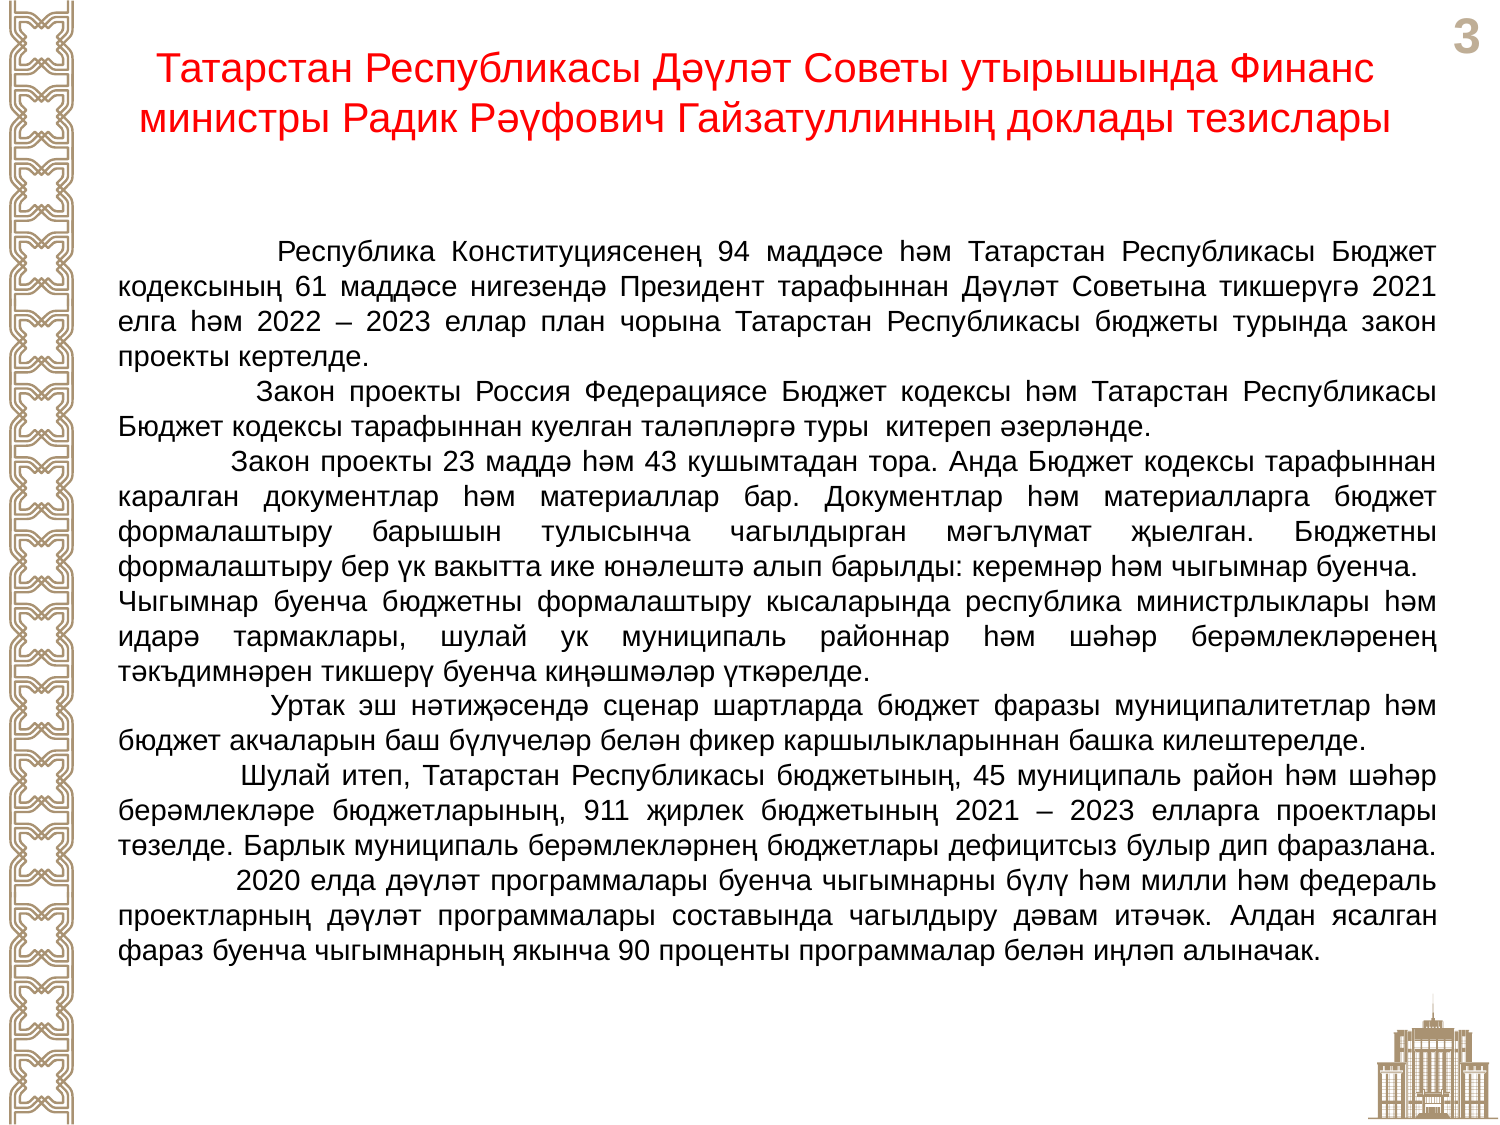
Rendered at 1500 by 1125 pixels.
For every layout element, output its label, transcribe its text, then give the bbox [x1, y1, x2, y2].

text_box Республика Конституциясенең 94 маддәсе һәм Татарстан Республикасы Бюджет кодексының 61 маддәсе нигезендә Президент тарафыннан Дәүләт Советына тикшерүгә 2021 елга һәм 2022 – 2023 еллар план чорына Татарстан Республикасы бюджеты турында закон проекты кертелде. Закон проекты Россия Федерациясе Бюджет кодексы һәм Татарстан Республикасы Бюджет кодексы тарафыннан куелган таләпләргә туры китереп әзерләнде. Закон проекты 23 маддә һәм 43 кушымтадан тора. Анда Бюджет кодексы тарафыннан каралган документлар һәм материаллар бар. Документлар һәм материалларга бюджет формалаштыру барышын тулысынча чагылдырган мәгълүмат җыелган. Бюджетны формалаштыру бер үк вакытта ике юнәлештә алып барылды: керемнәр һәм чыгымнар буенча. Чыгымнар буенча бюджетны формалаштыру кысаларында республика министрлыклары һәм идарә тармаклары, шулай ук муниципаль районнар һәм шәһәр берәмлекләренең тәкъдимнәрен тикшерү буенча киңәшмәләр үткәрелде. Уртак эш нәтиҗәсендә сценар шартларда бюджет фаразы муниципалитетлар һәм бюджет акчаларын баш бүлүчеләр белән фикер каршылыкларыннан башка килештерелде. Шулай итеп, Татарстан Республикасы бюджетының, 45 муниципаль район һәм шәһәр берәмлекләре бюджетларының, 911 җирлек бюджетының 2021 – 2023 елларга проектлары төзелде. Барлык муниципаль берәмлекләрнең бюджетлары дефицитсыз булыр дип фаразлана. 2020 елда дәүләт программалары буенча чыгымнарны бүлү һәм милли һәм федераль проектларның дәүләт программалары составында чагылдыру дәвам итәчәк. Алдан ясалган фараз буенча чыгымнарның якынча 90 проценты программалар белән иңләп алыначак. [103, 224, 1453, 974]
text_box Татарстан Республикасы Дәүләт Советы утырышында Финанс министры Радик Рәүфович Гайзатуллинның доклады тезислары [78, 32, 1453, 198]
